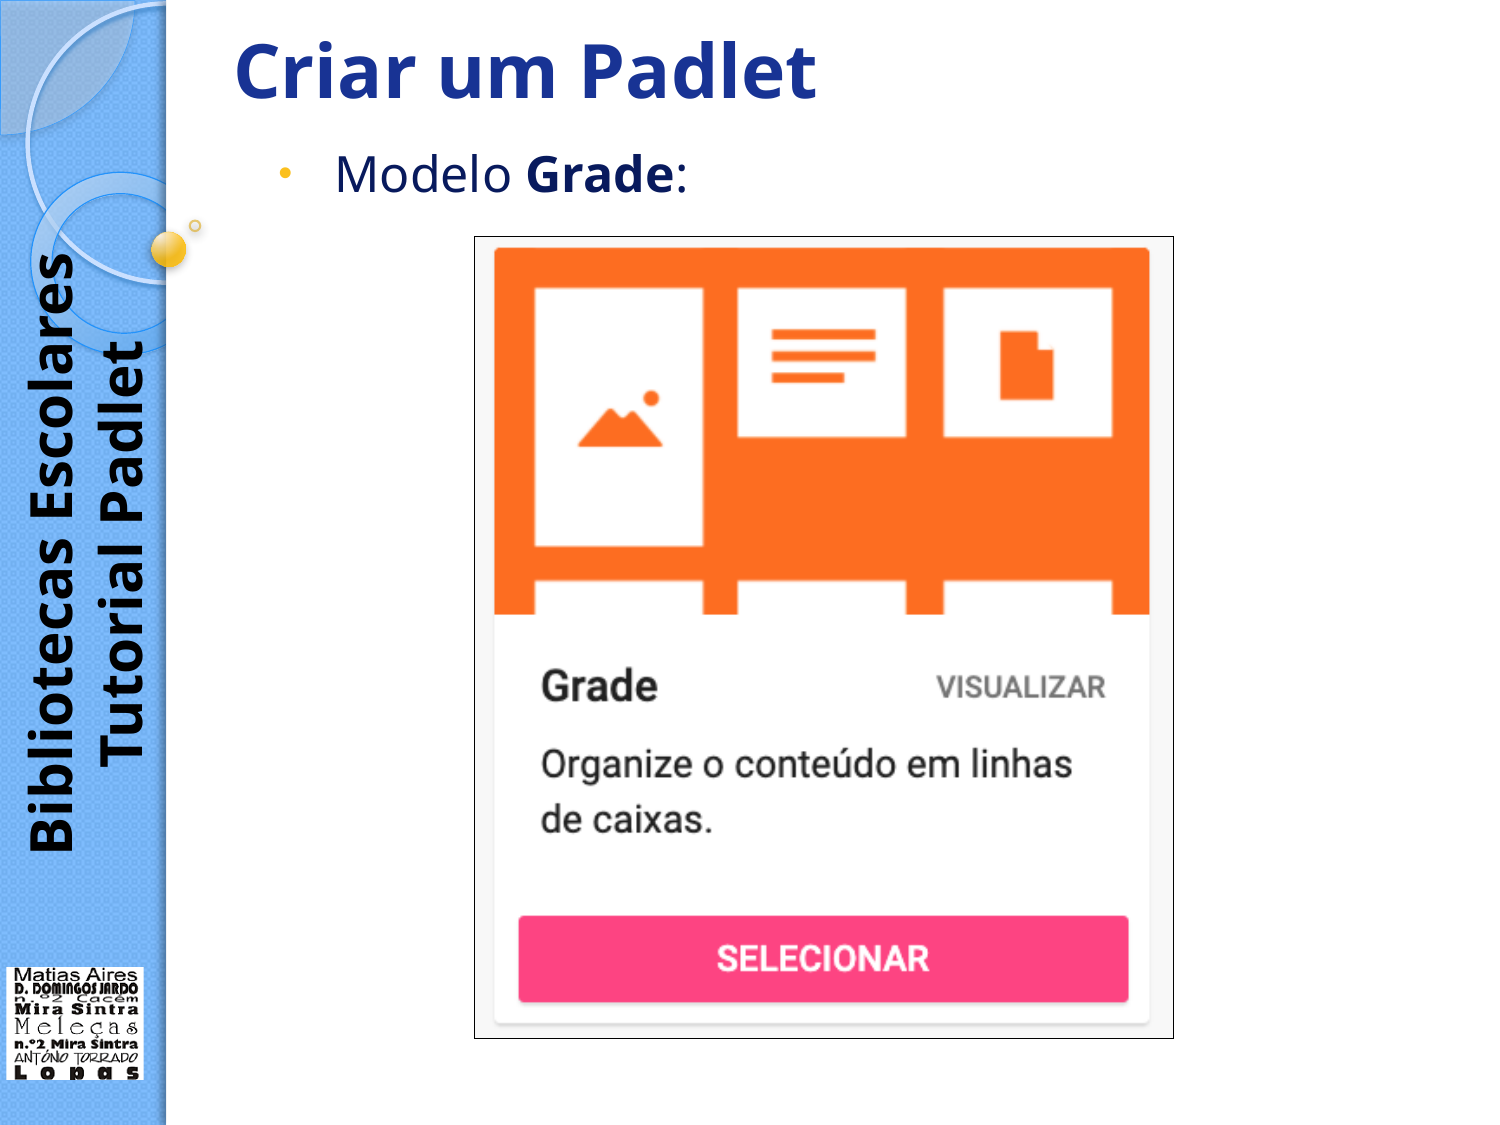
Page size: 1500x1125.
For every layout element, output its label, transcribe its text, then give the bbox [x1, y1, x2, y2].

text_box Bibliotecas Escolares Tutorial Padlet [6, 237, 162, 872]
title Criar um Padlet [218, 20, 1478, 121]
subtitle Modelo Grade: [259, 142, 1500, 215]
picture [474, 236, 1174, 1040]
picture [6, 967, 144, 1080]
